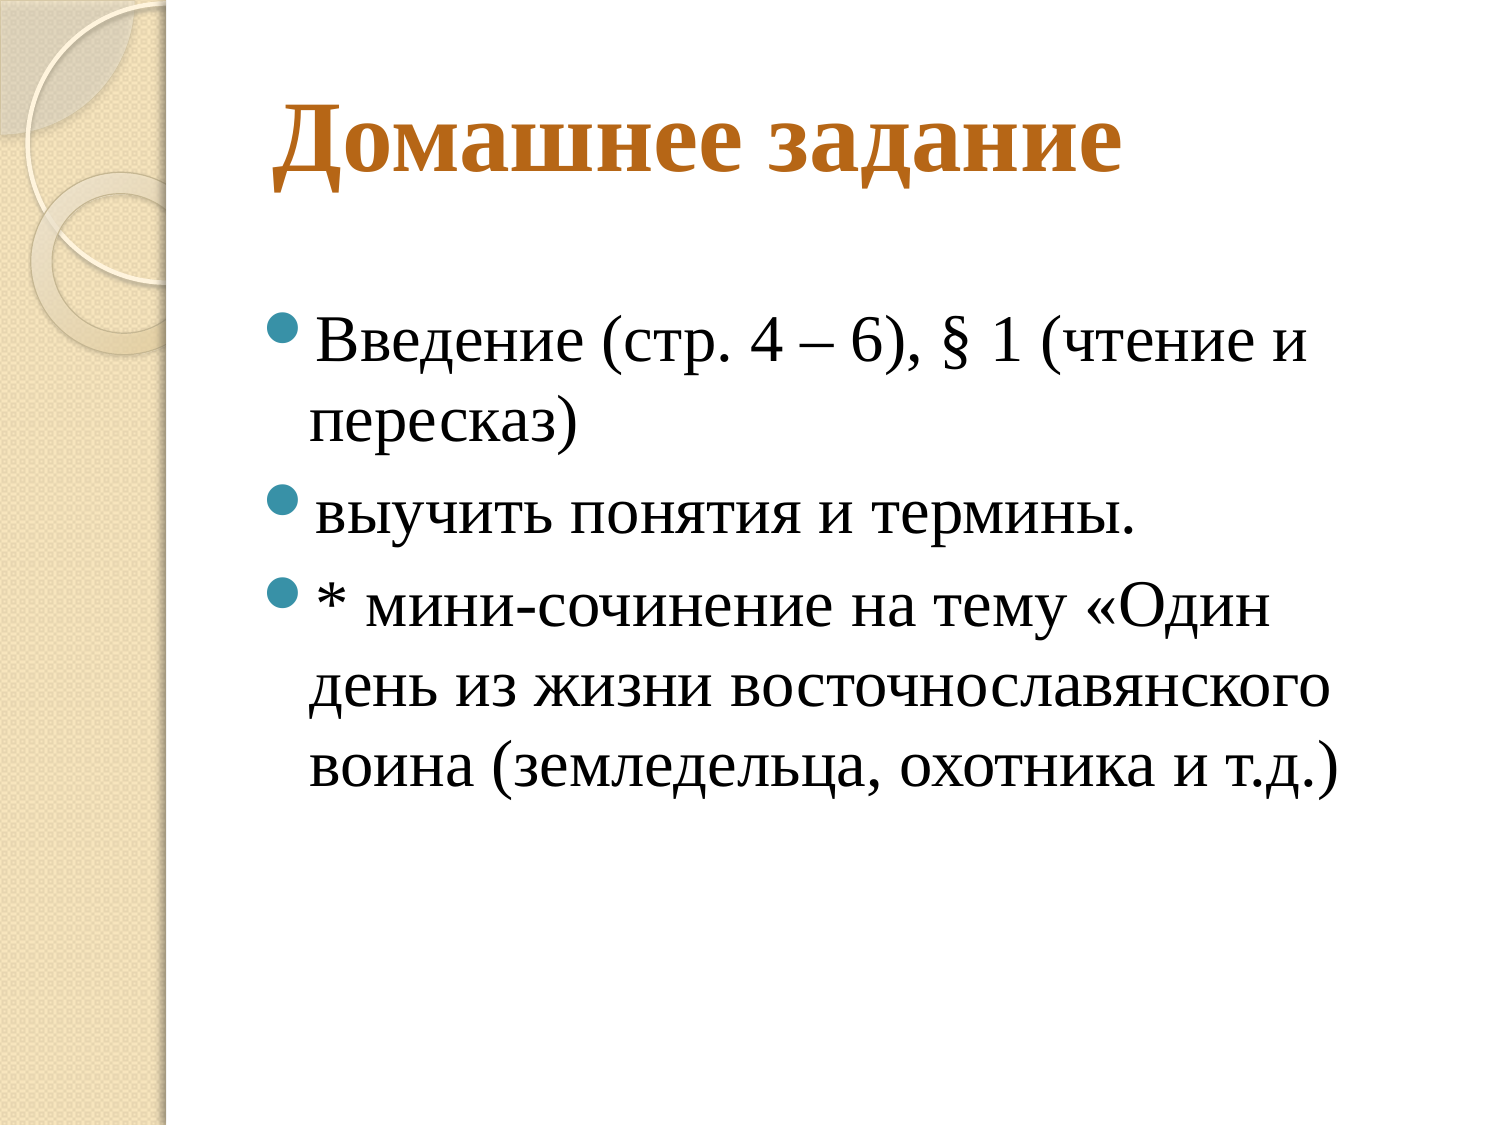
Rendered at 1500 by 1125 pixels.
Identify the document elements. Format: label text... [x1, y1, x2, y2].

title Домашнее задание [257, 62, 1425, 200]
list Введение (стр. 4 – 6), § 1 (чтение и пересказ) выучить понятия и термины. * мини-сочинение на тему «Один день из жизни восточнославянского воина (земледельца, охотника и т.д.) [234, 287, 1425, 1083]
